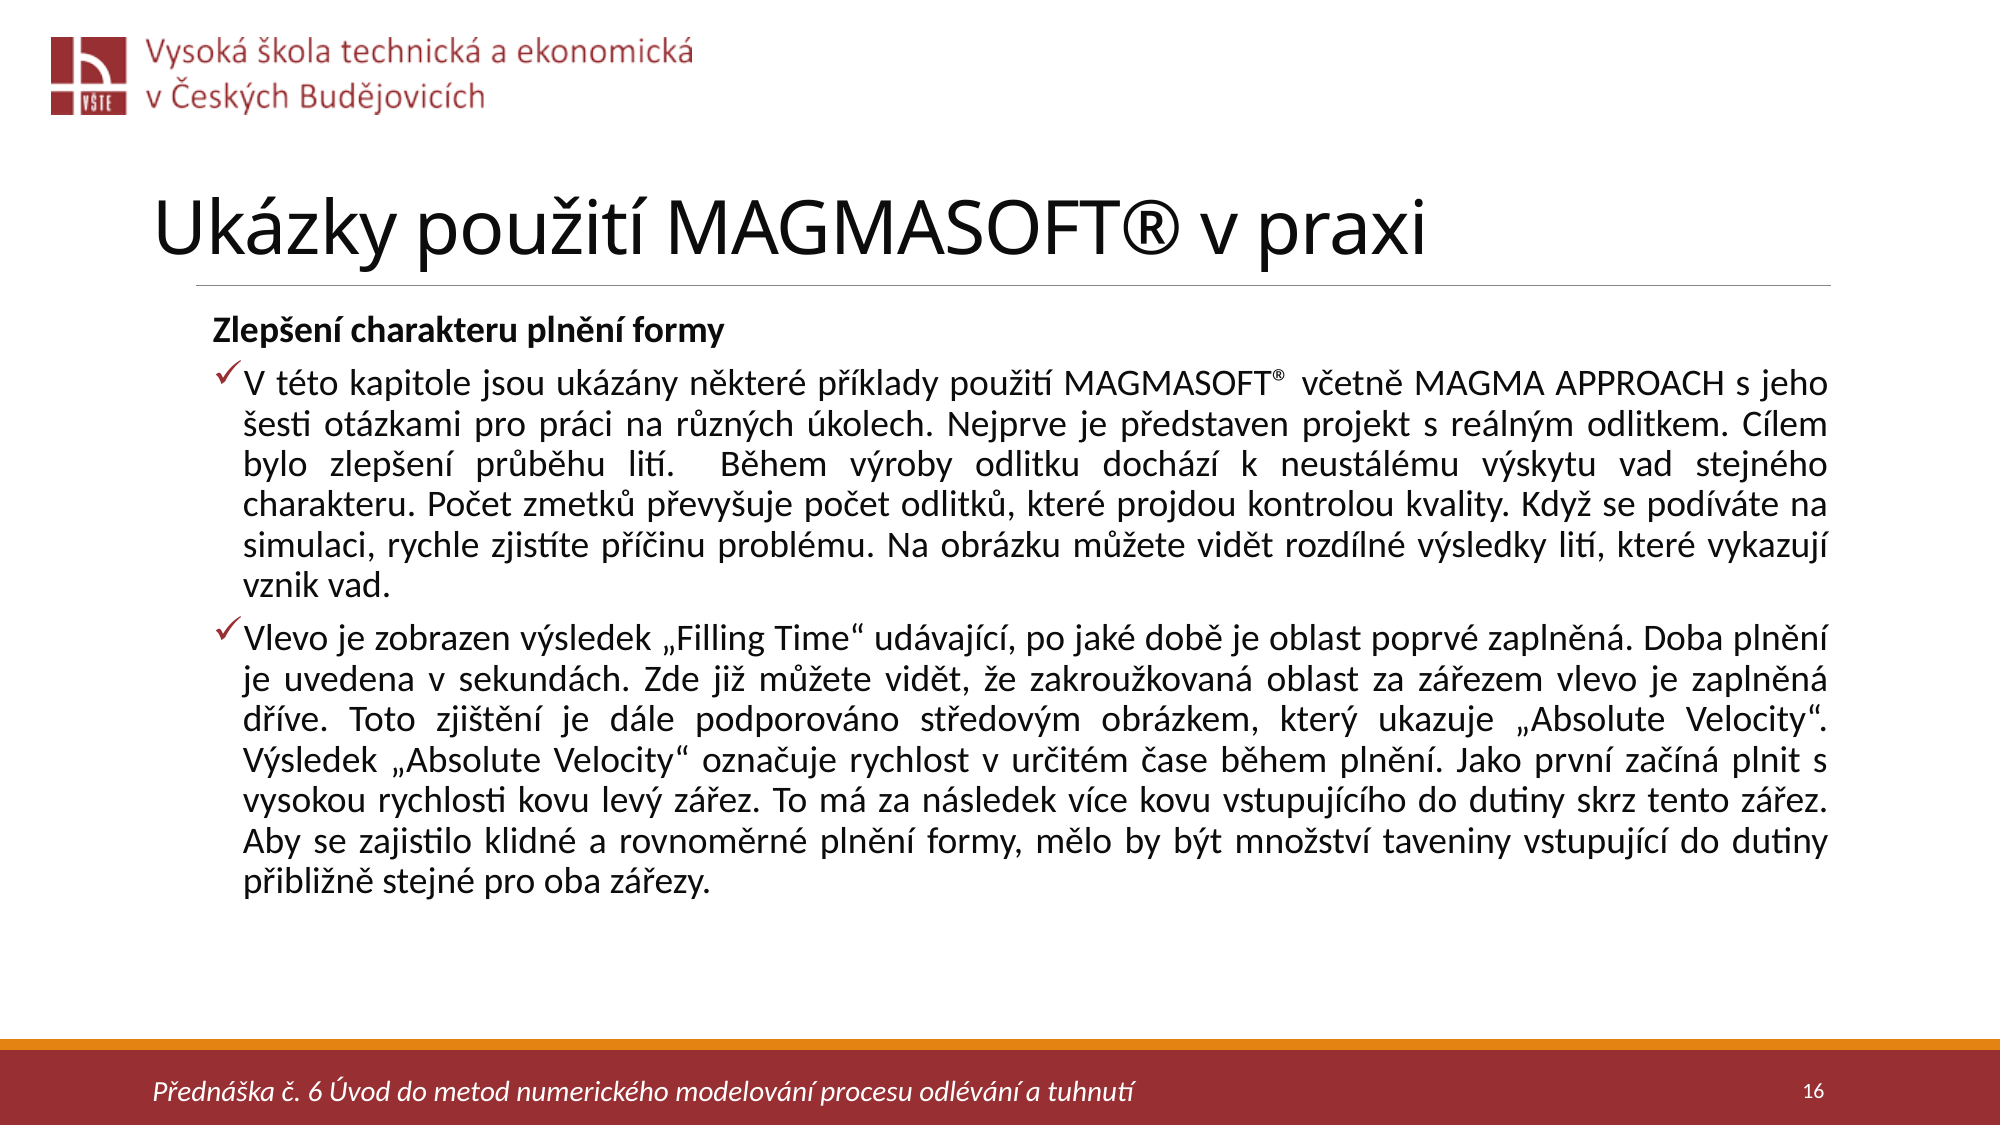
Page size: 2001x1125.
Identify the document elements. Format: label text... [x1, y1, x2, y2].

picture [50, 37, 693, 115]
title Ukázky použití MAGMASOFT® v praxi [137, 136, 1863, 278]
list Zlepšení charakteru plnění formy V této kapitole jsou ukázány některé příklady použití MAGMASOFT® včetně MAGMA APPROACH s jeho šesti otázkami pro práci na různých úkolech. Nejprve je představen projekt s reálným odlitkem. Cílem bylo zlepšení průběhu lití. Během výroby odlitku dochází k neustálému výskytu vad stejného charakteru. Počet zmetků převyšuje počet odlitků, které projdou kontrolou kvality. Když se podíváte na simulaci, rychle zjistíte příčinu problému. Na obrázku můžete vidět rozdílné výsledky lití, které vykazují vznik vad. Vlevo je zobrazen výsledek „Filling Time“ udávající, po jaké době je oblast poprvé zaplněná. Doba plnění je uvedena v sekundách. Zde již můžete vidět, že zakroužkovaná oblast za zářezem vlevo je zaplněná dříve. Toto zjištění je dále podporováno středovým obrázkem, který ukazuje „Absolute Velocity“. Výsledek „Absolute Velocity“ označuje rychlost v určitém čase během plnění. Jako první začíná plnit s vysokou rychlosti kovu levý zářez. To má za následek více kovu vstupujícího do dutiny skrz tento zářez. Aby se zajistilo klidné a rovnoměrné plnění formy, mělo by být množství taveniny vstupující do dutiny přibližně stejné pro oba zářezy. [180, 302, 1830, 1041]
footer Přednáška č. 6 Úvod do metod numerického modelování procesu odlévání a tuhnutí [137, 1059, 1758, 1120]
slide_number 16 [1758, 1059, 1840, 1120]
